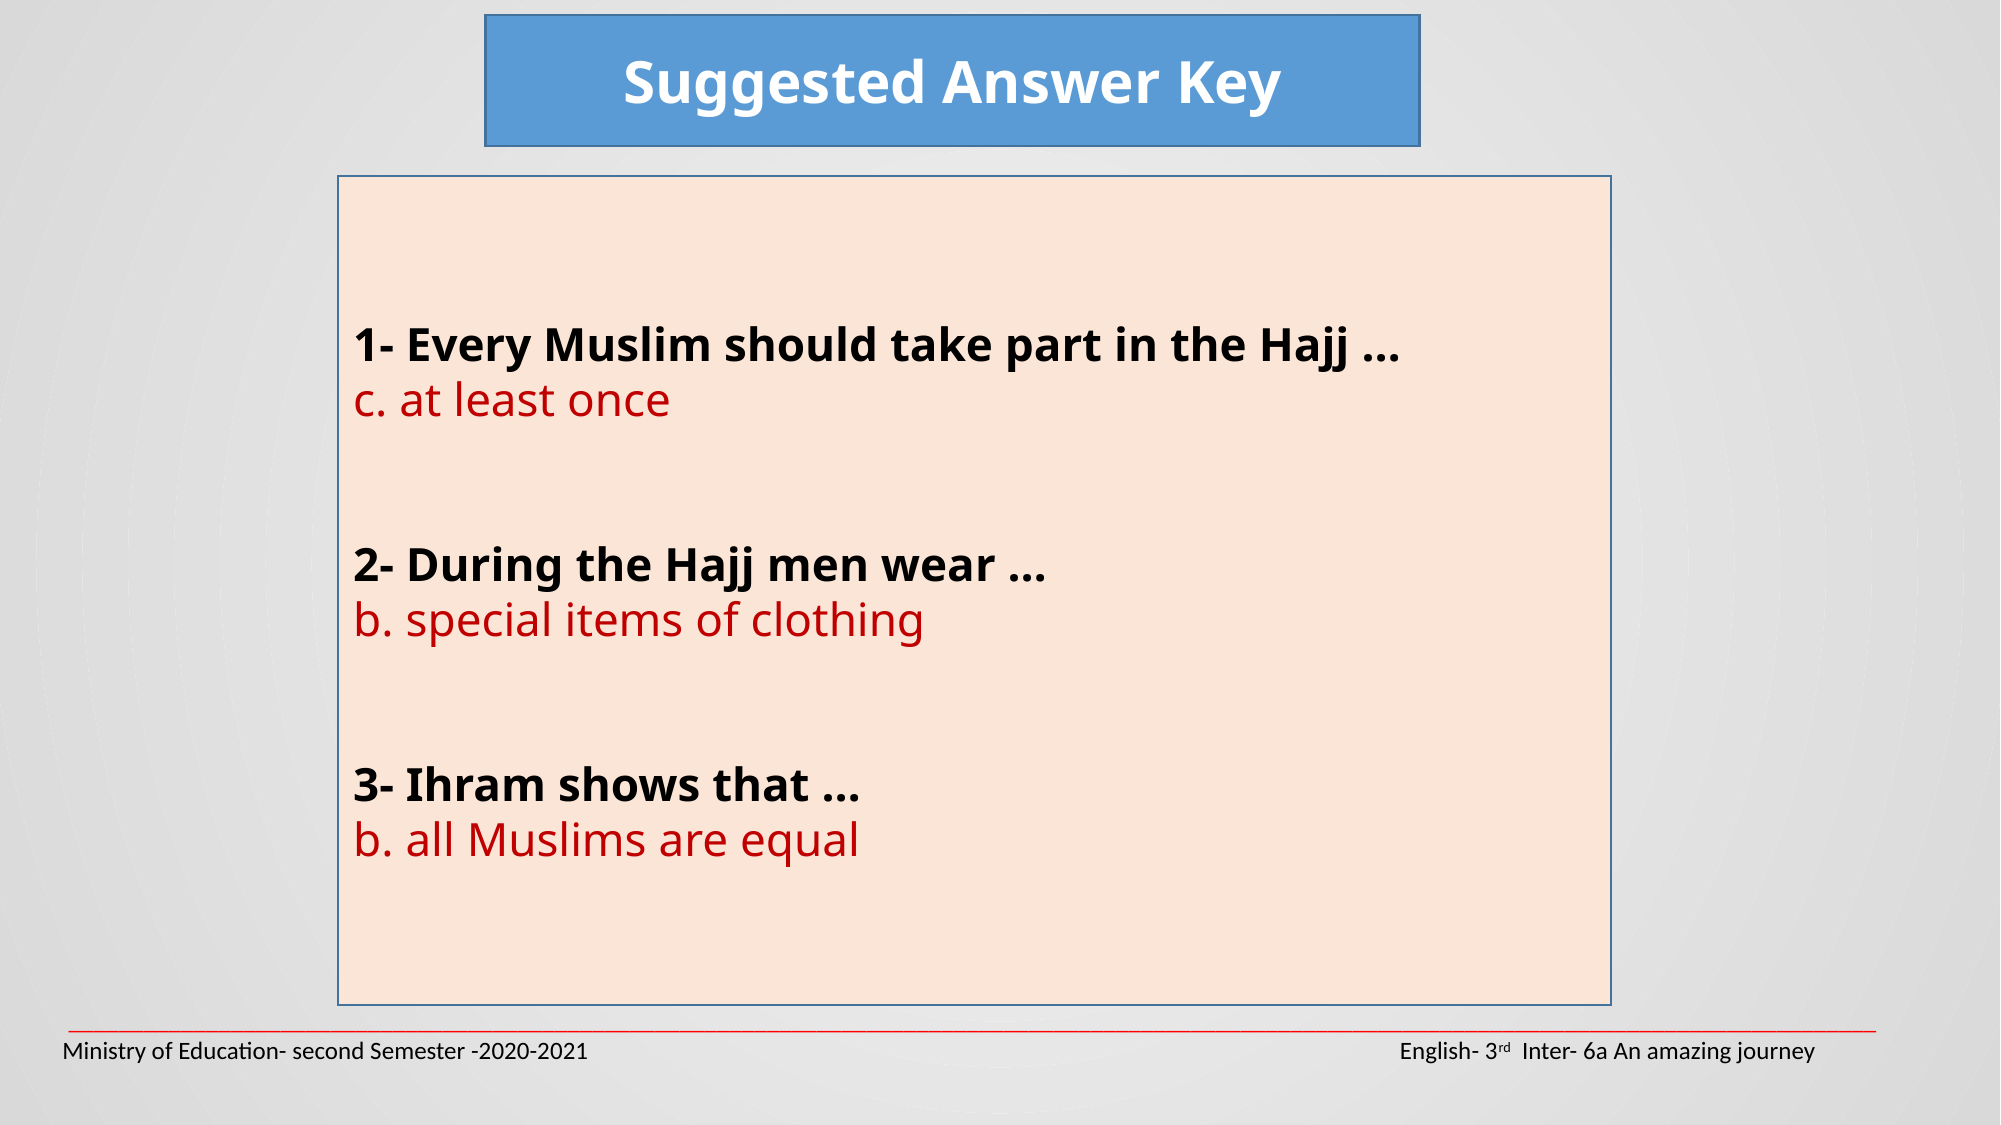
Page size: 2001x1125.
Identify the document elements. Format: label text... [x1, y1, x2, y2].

text_box 1- Every Muslim should take part in the Hajj … c. at least once 2- During the Hajj men wear … b. special items of clothing 3- Ihram shows that … b. all Muslims are equal [337, 175, 1612, 1006]
footer _________________________________________________________________________________________________________________________________________________ Ministry of Education- second Semester -2020-2021 English- 3rd Inter- 6a An amazing journey [47, 1004, 1903, 1065]
text_box Suggested Answer Key [484, 14, 1421, 147]
